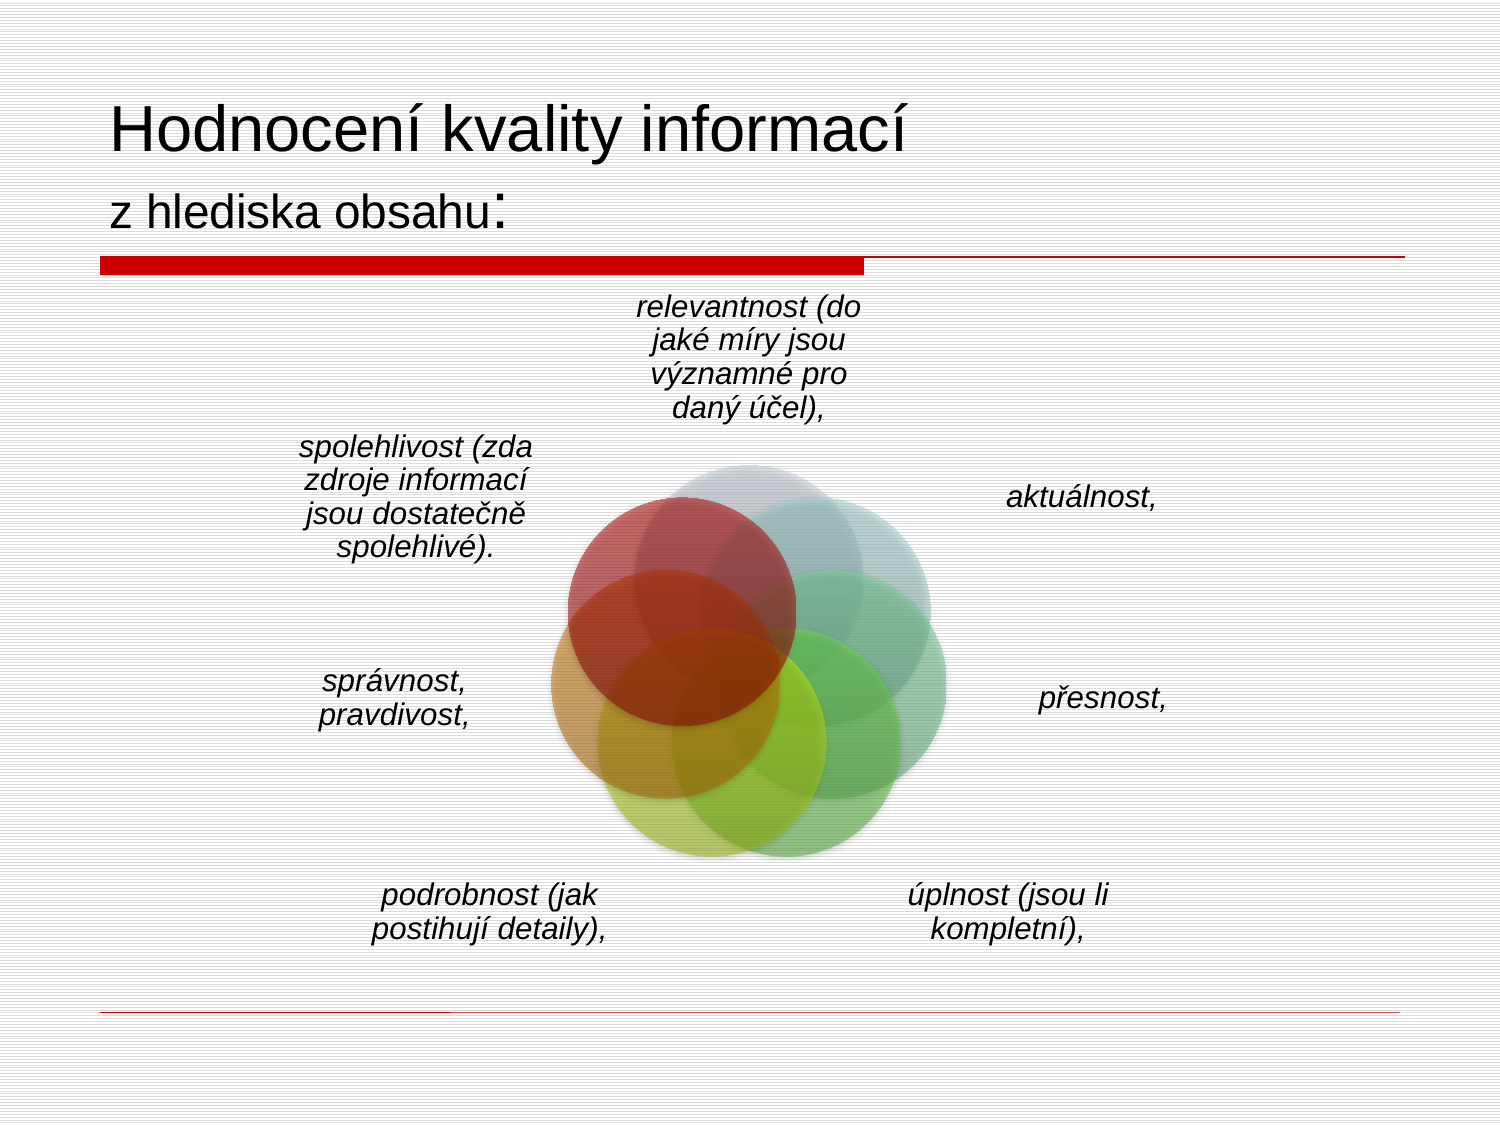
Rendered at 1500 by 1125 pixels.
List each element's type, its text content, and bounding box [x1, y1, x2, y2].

title Hodnocení kvality informací z hlediska obsahu: [93, 77, 1407, 250]
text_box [92, 287, 1406, 988]
